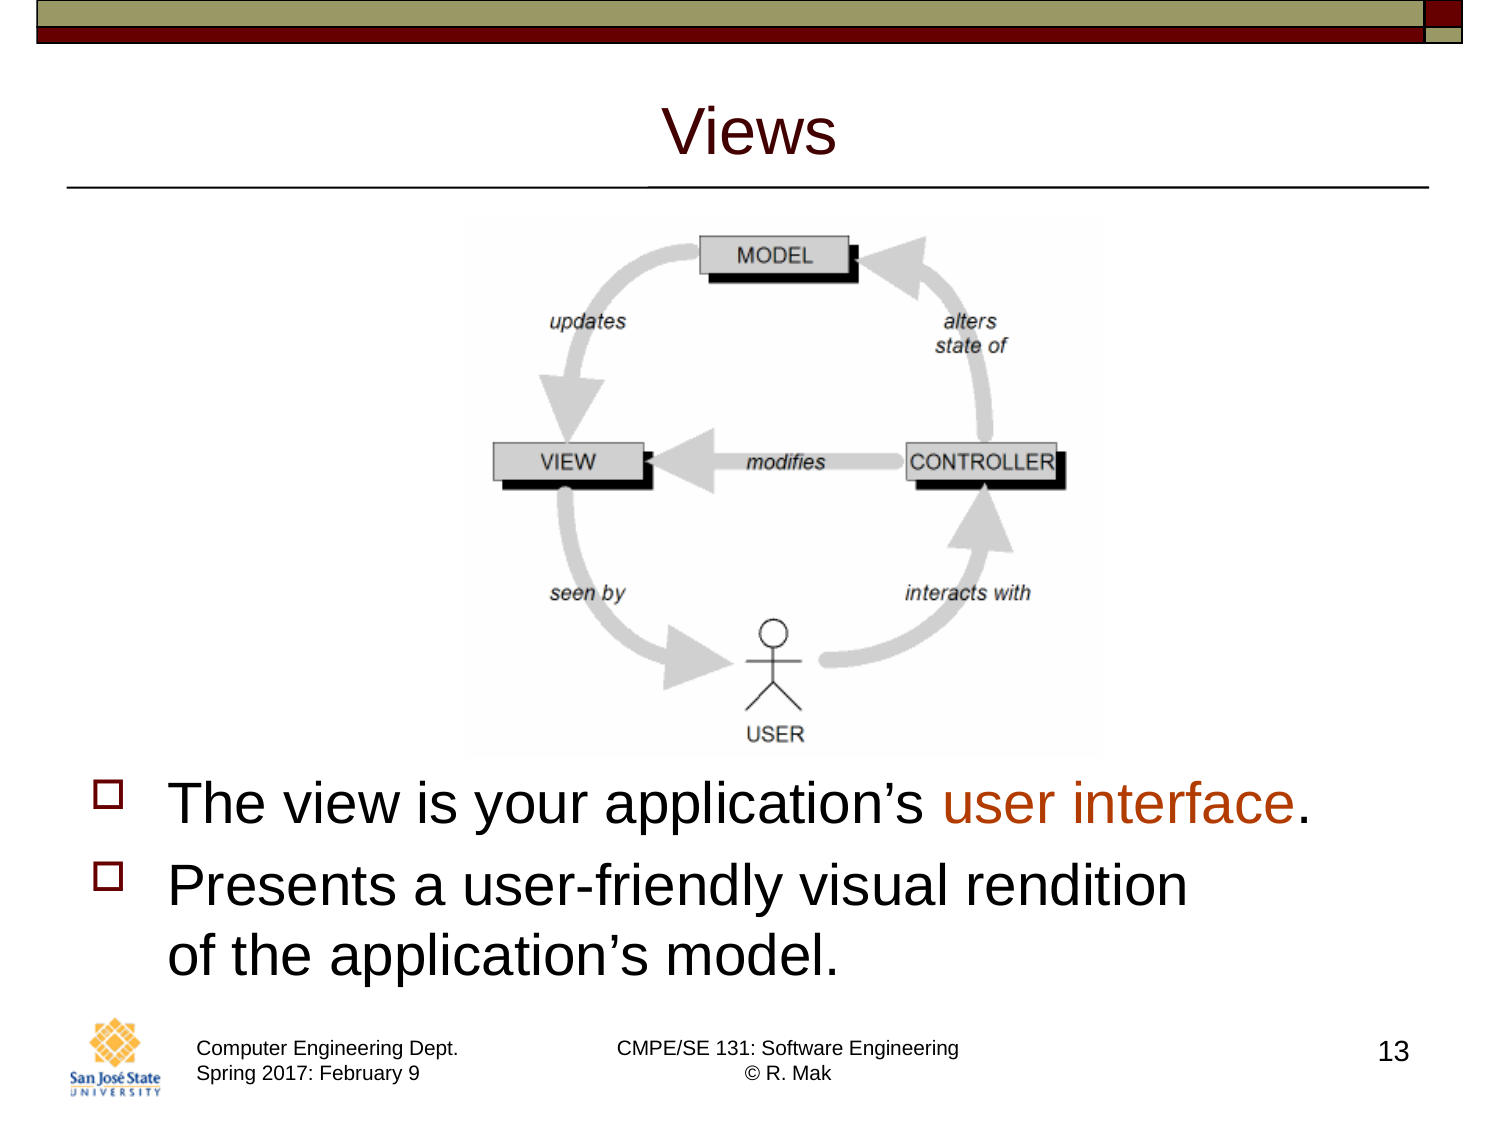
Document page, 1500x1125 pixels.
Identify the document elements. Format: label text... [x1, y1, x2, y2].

slide_number 13 [1112, 1025, 1425, 1100]
title Views [75, 67, 1425, 175]
picture [60, 1012, 166, 1112]
picture [464, 217, 1103, 757]
list The view is your application’s user interface. Presents a user-friendly visual rendition of the application’s model. [75, 757, 1425, 1006]
